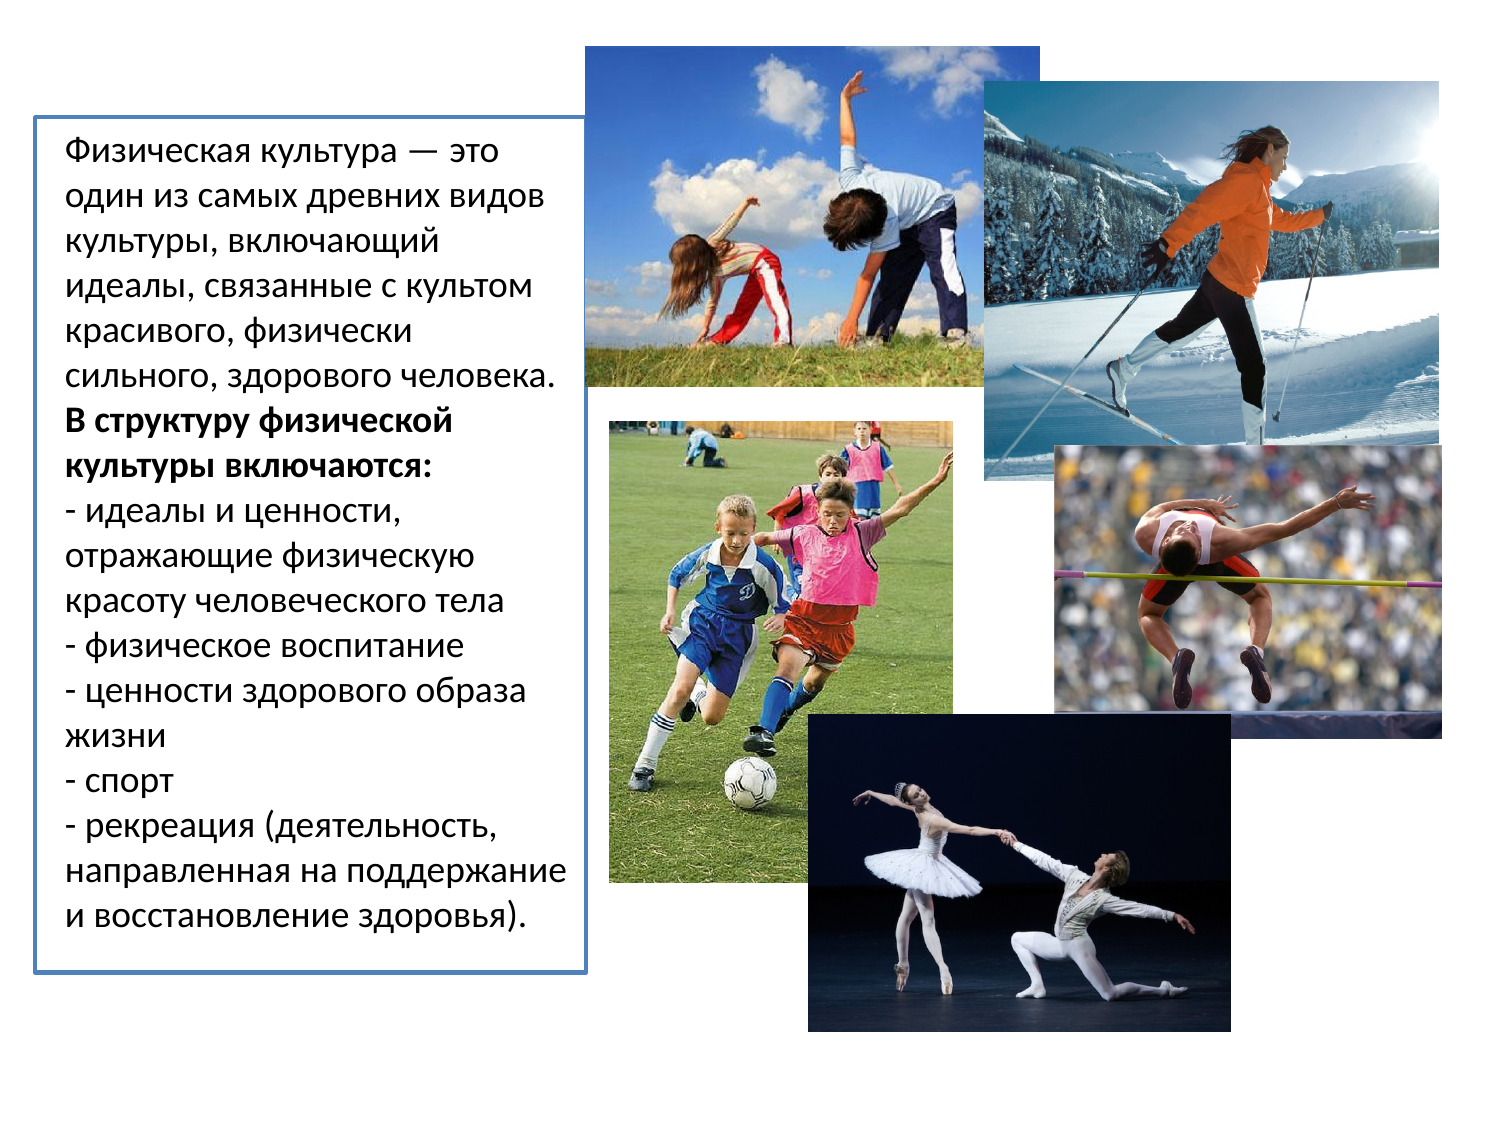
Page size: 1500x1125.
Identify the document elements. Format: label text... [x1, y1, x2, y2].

picture [609, 81, 1442, 1032]
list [585, 46, 1040, 387]
list Физическая культура — это один из самых древних видов культуры, включающий идеалы, связанные с культом красивого, физически сильного, здорового человека. В структуру физической культуры включаются: - идеалы и ценности, отражающие физическую красоту человеческого тела - физическое воспитание - ценности здорового образа жизни - спорт - рекреация (деятельность, направленная на поддержание и восстановление здоровья). [33, 115, 588, 975]
